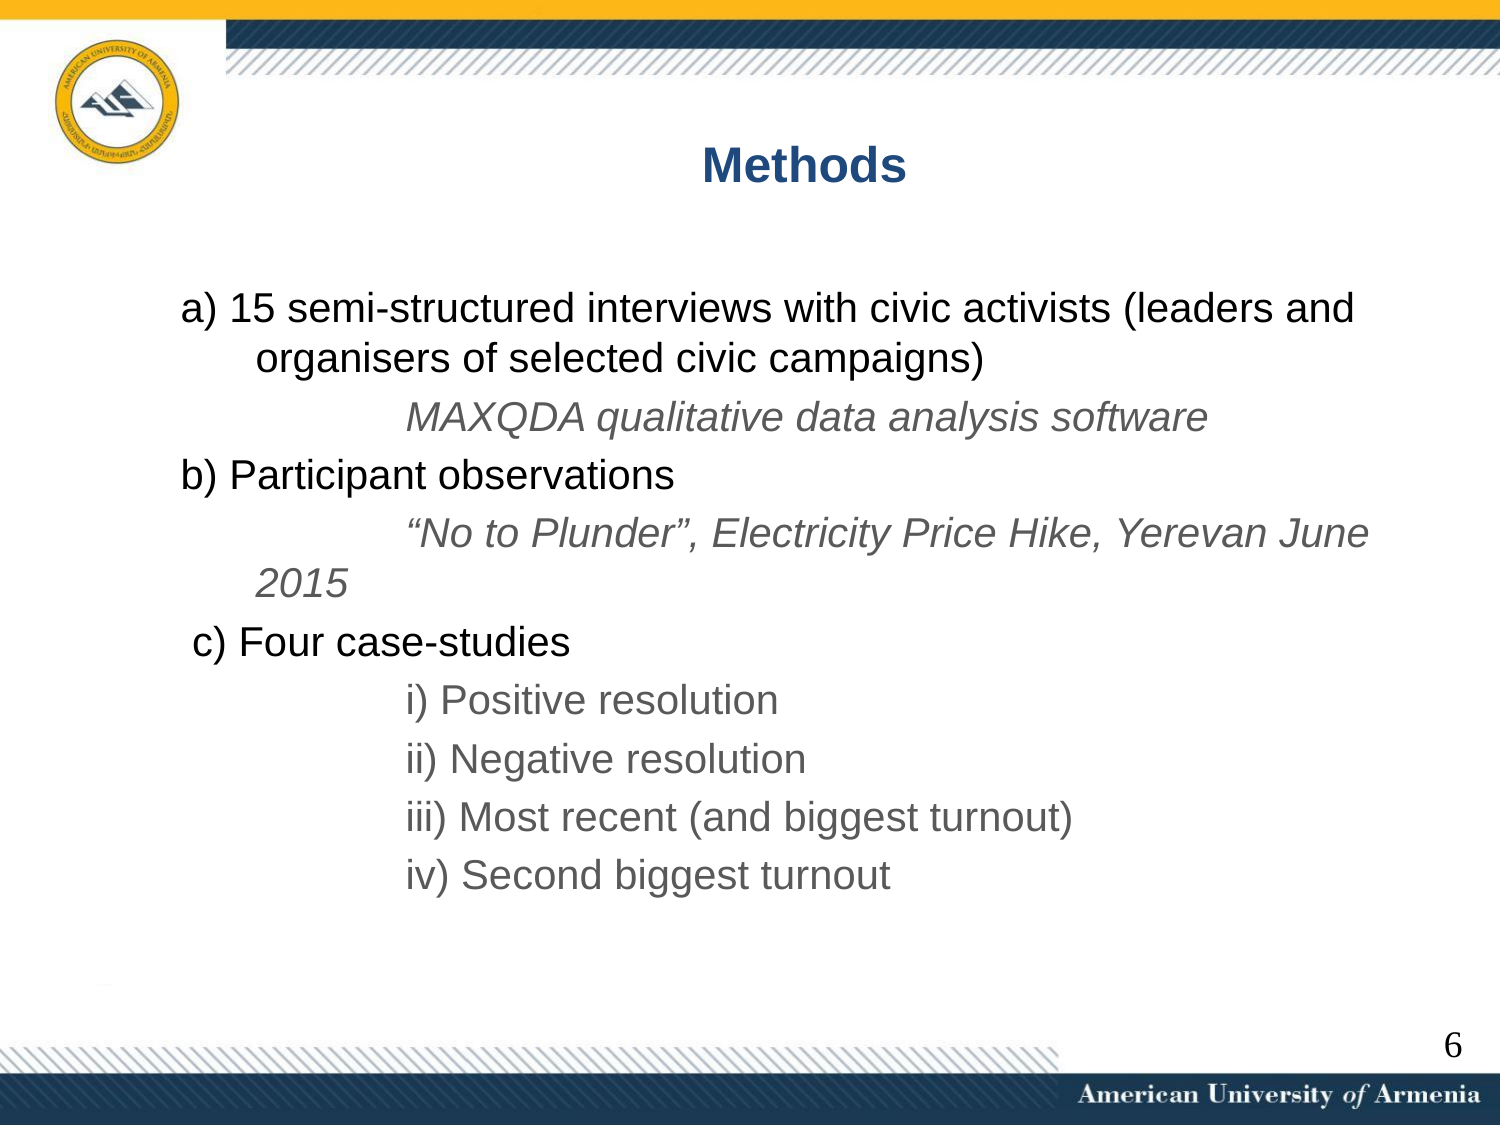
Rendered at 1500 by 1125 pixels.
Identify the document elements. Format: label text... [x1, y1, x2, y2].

text_box 6 [1127, 1012, 1478, 1073]
title Methods [153, 87, 1457, 200]
picture [0, 0, 1500, 1125]
list a) 15 semi-structured interviews with civic activists (leaders and organisers of selected civic campaigns) MAXQDA qualitative data analysis software b) Participant observations “No to Plunder”, Electricity Price Hike, Yerevan June 2015 c) Four case-studies i) Positive resolution ii) Negative resolution iii) Most recent (and biggest turnout) iv) Second biggest turnout [165, 273, 1425, 946]
